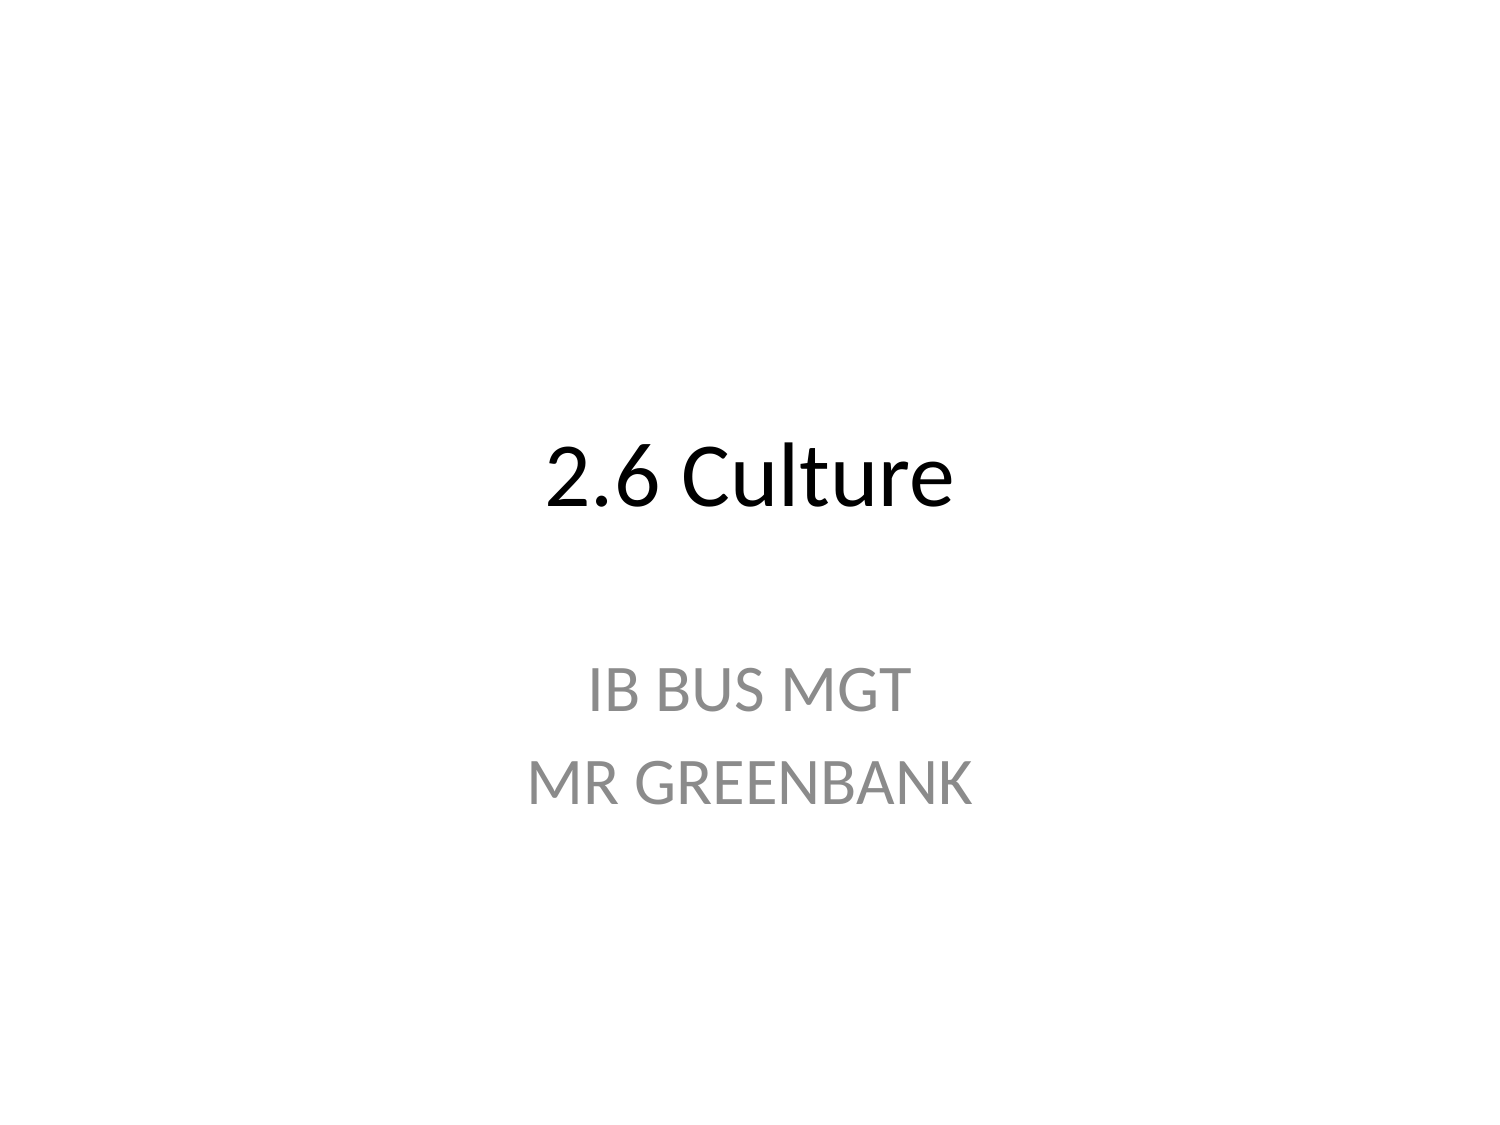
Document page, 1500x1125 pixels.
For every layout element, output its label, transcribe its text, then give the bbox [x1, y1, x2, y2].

title 2.6 Culture [112, 349, 1388, 591]
subtitle IB BUS MGT MR GREENBANK [225, 637, 1275, 925]
